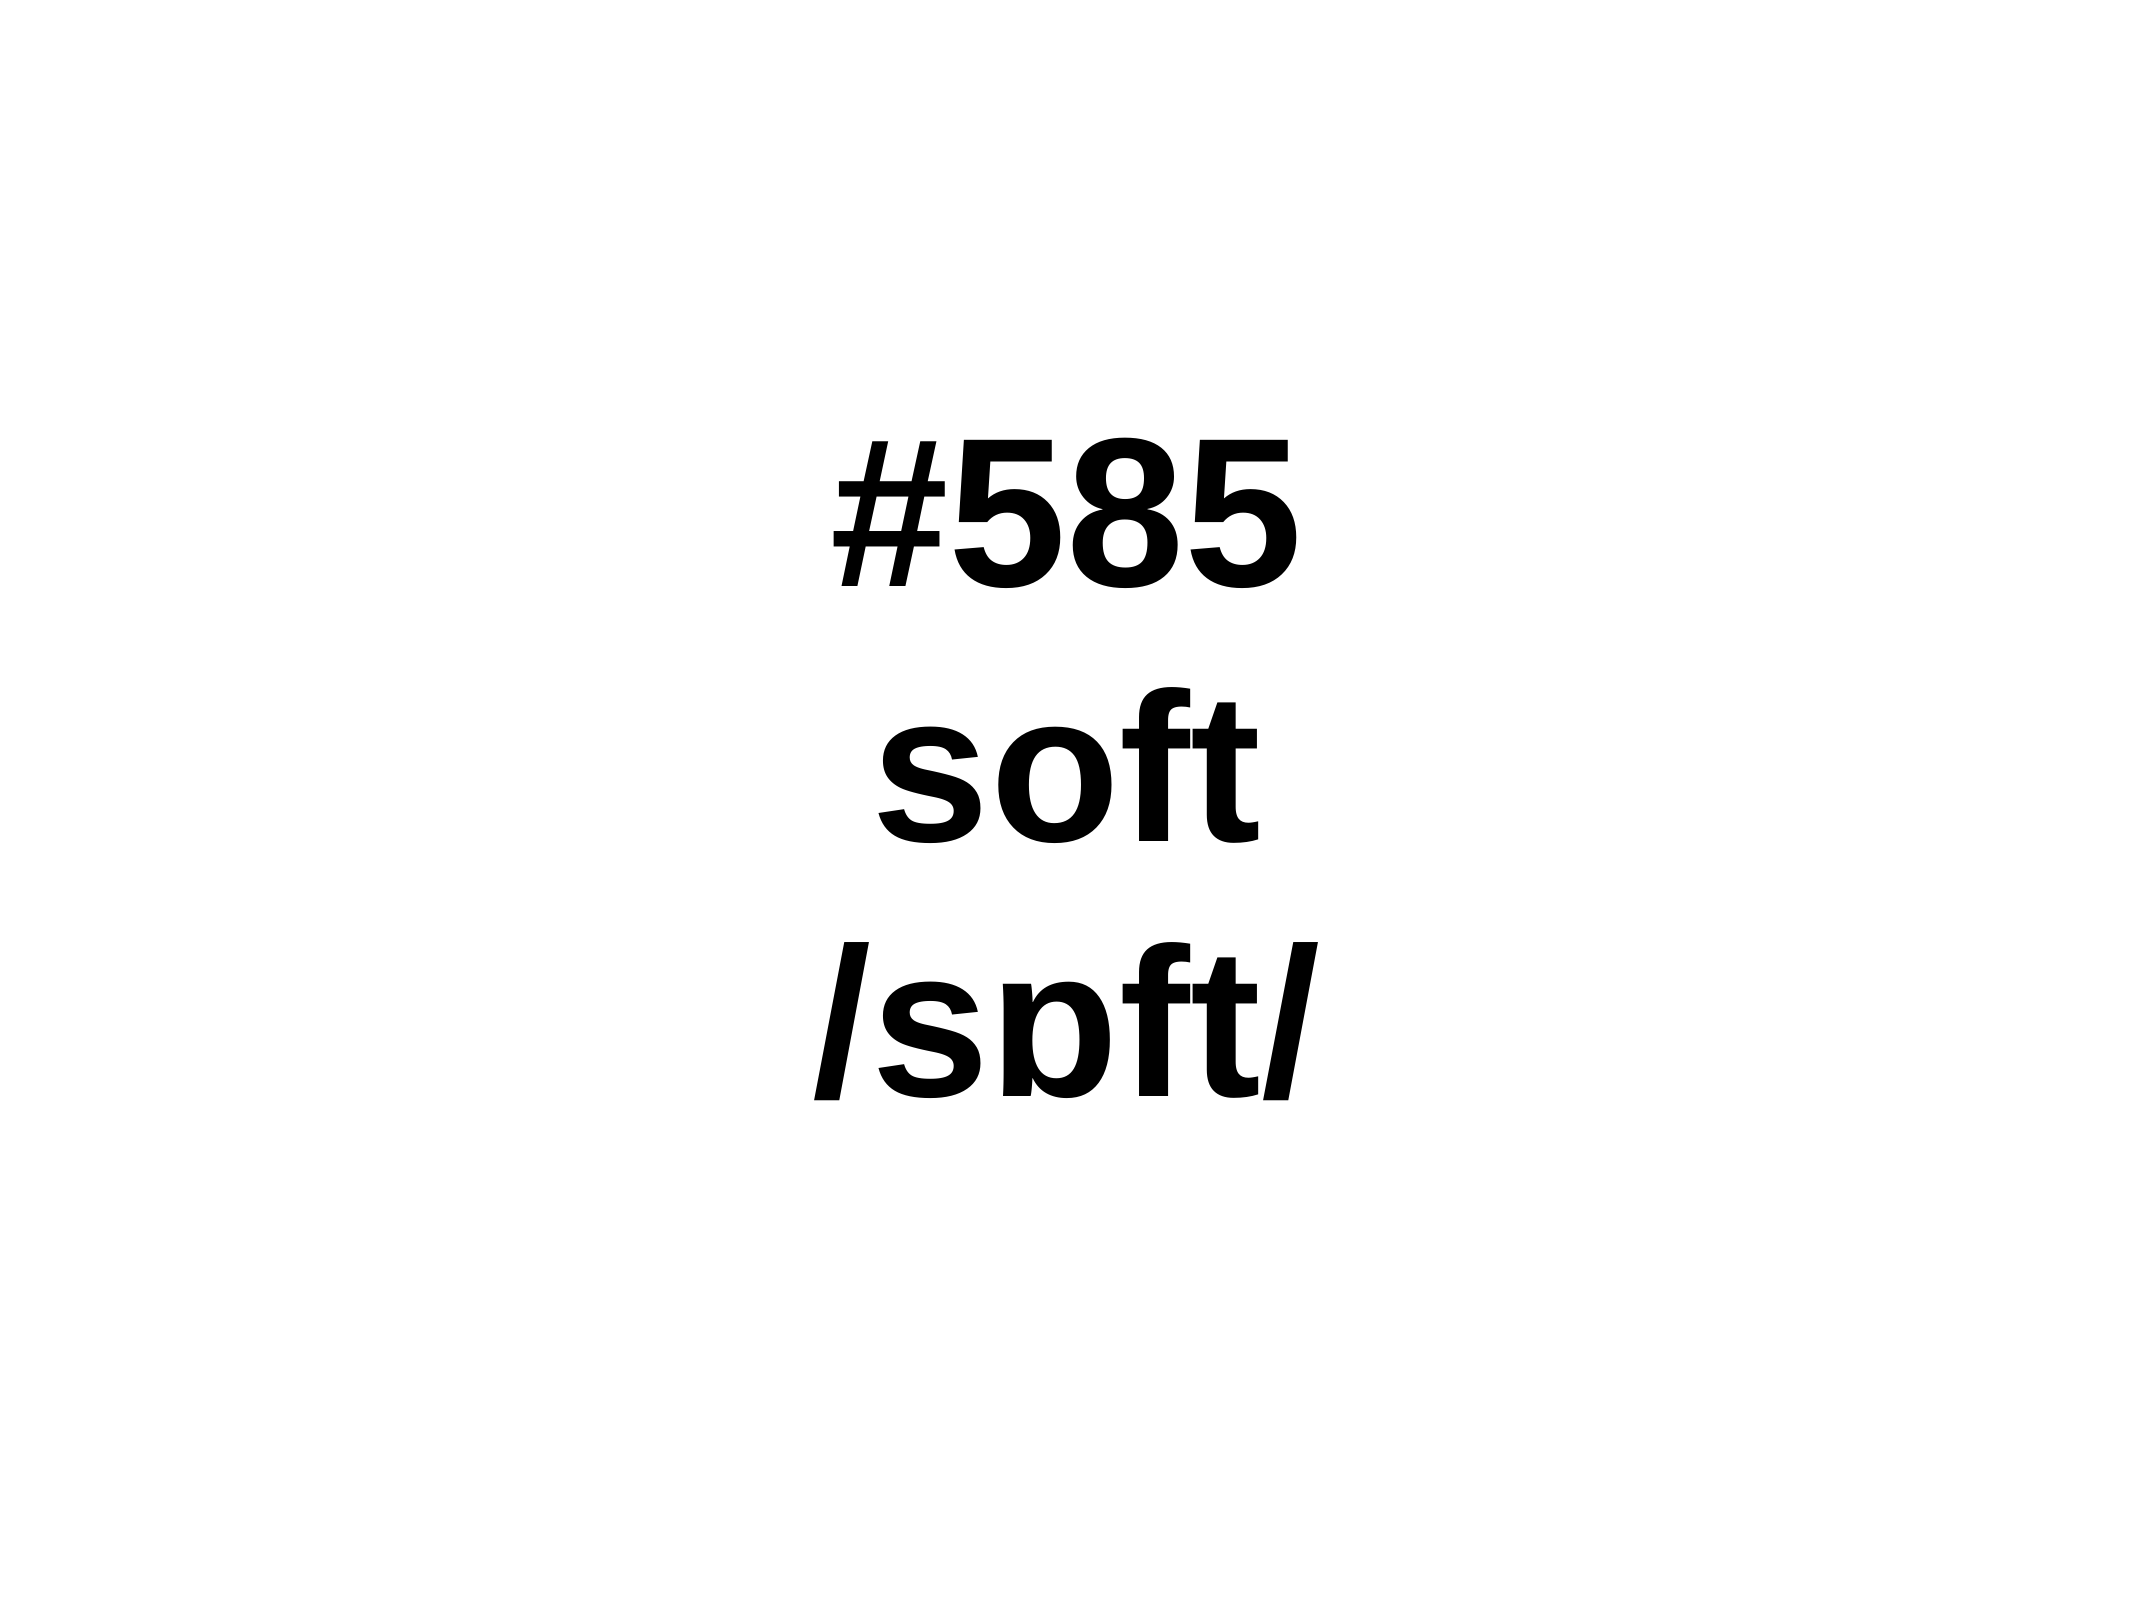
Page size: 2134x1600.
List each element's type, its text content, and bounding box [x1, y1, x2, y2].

list #585 soft /sɒft/ [207, 366, 1926, 1147]
